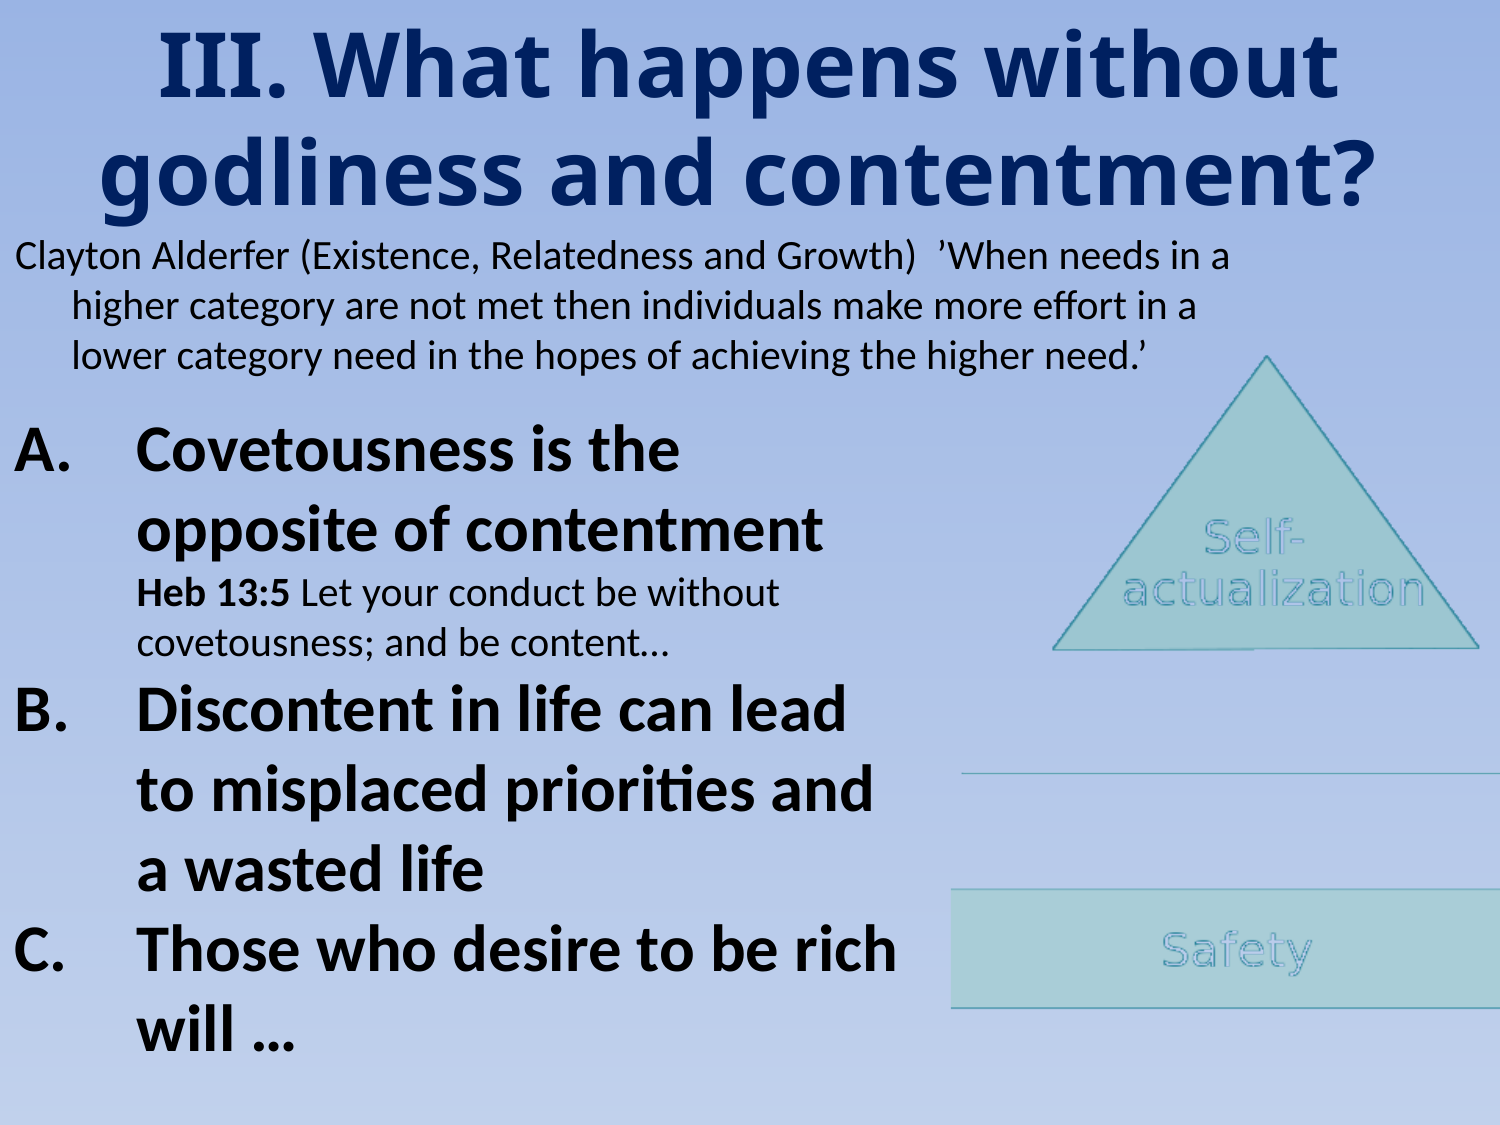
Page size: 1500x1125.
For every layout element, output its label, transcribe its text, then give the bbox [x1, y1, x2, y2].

text_box Covetousness is the opposite of contentment Heb 13:5 Let your conduct be without covetousness; and be content… Discontent in life can lead to misplaced priorities and a wasted life Those who desire to be rich will … [0, 397, 916, 1072]
title III. What happens without godliness and contentment? [0, 0, 1500, 232]
picture [950, 349, 1500, 1125]
list Clayton Alderfer (Existence, Relatedness and Growth) ’When needs in a higher category are not met then individuals make more effort in a lower category need in the hopes of achieving the higher need.’ [0, 219, 1247, 409]
